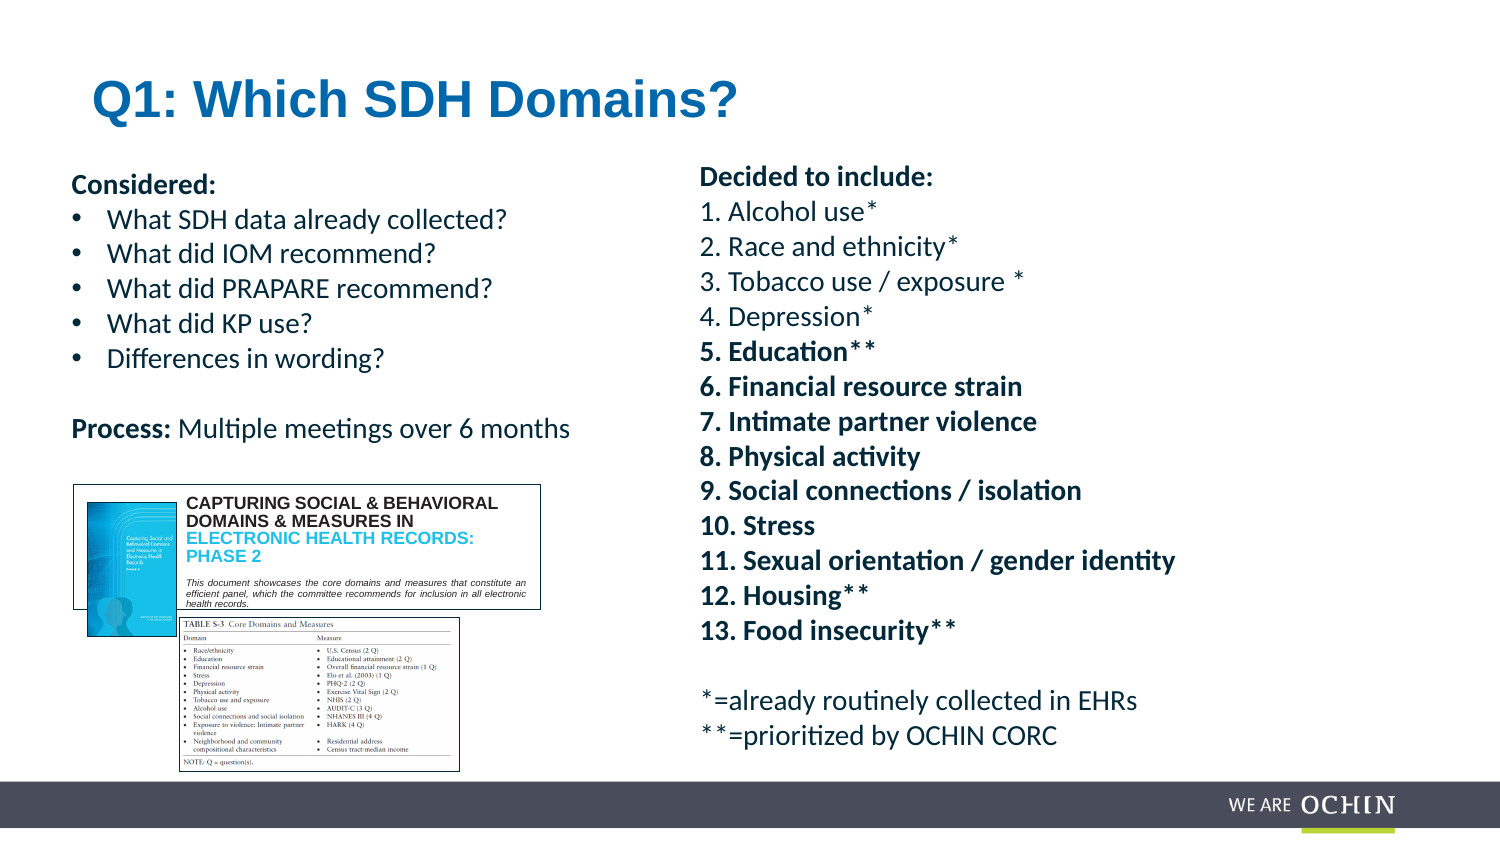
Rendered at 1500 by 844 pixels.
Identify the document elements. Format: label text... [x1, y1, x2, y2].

text_box Decided to include: 1. Alcohol use* 2. Race and ethnicity* 3. Tobacco use / exposure * 4. Depression* 5. Education** 6. Financial resource strain 7. Intimate partner violence 8. Physical activity 9. Social connections / isolation 10. Stress 11. Sexual orientation / gender identity 12. Housing** 13. Food insecurity** *=already routinely collected in EHRs **=prioritized by OCHIN CORC [688, 151, 1363, 827]
picture [0, 767, 1500, 844]
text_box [72, 484, 541, 772]
text_box Considered: What SDH data already collected? What did IOM recommend? What did PRAPARE recommend? What did KP use? Differences in wording? Process: Multiple meetings over 6 months [60, 159, 625, 486]
text_box Q1: Which SDH Domains? [80, 59, 1379, 158]
